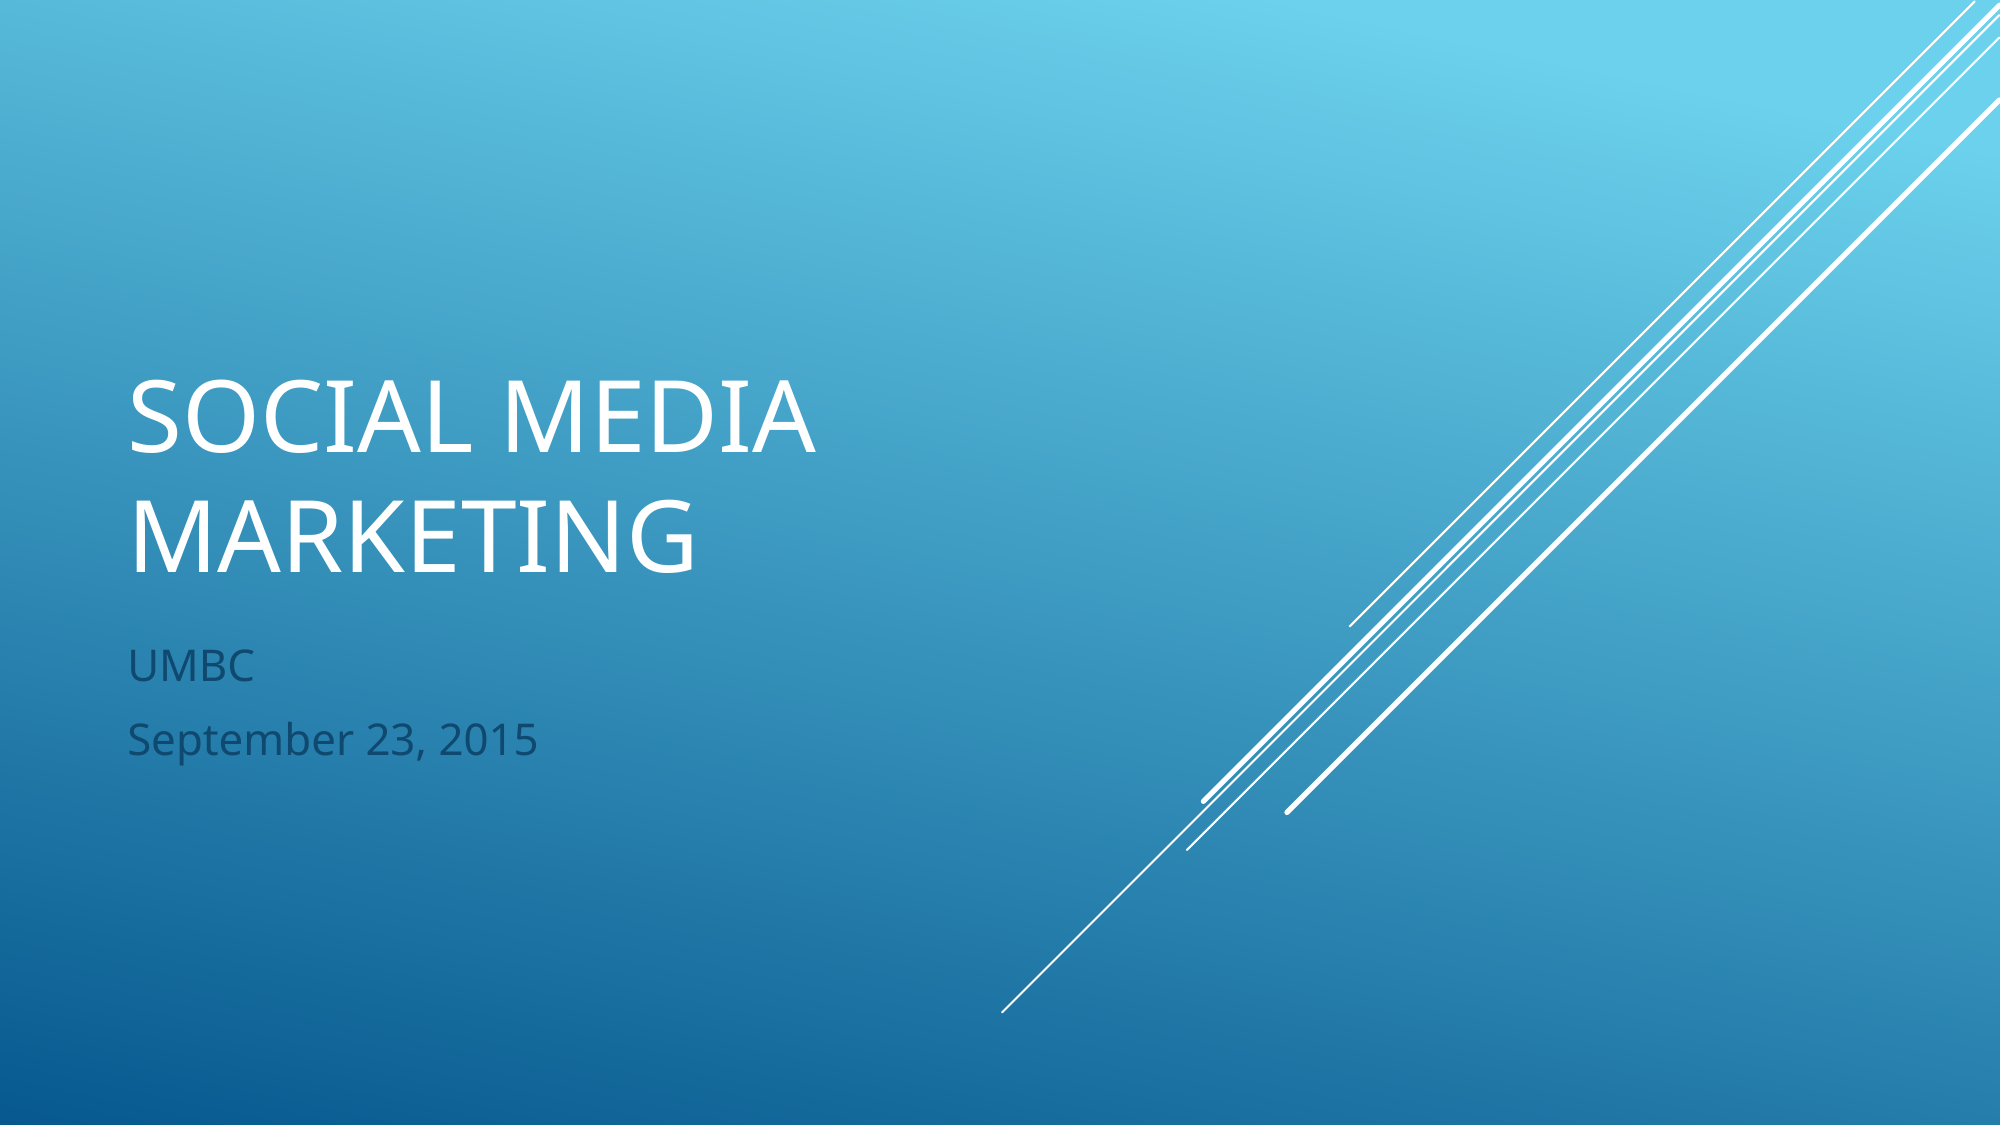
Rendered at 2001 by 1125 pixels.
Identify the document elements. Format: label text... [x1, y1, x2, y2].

title Social Media Marketing [112, 112, 1425, 600]
subtitle UMBC September 23, 2015 [112, 630, 1163, 950]
